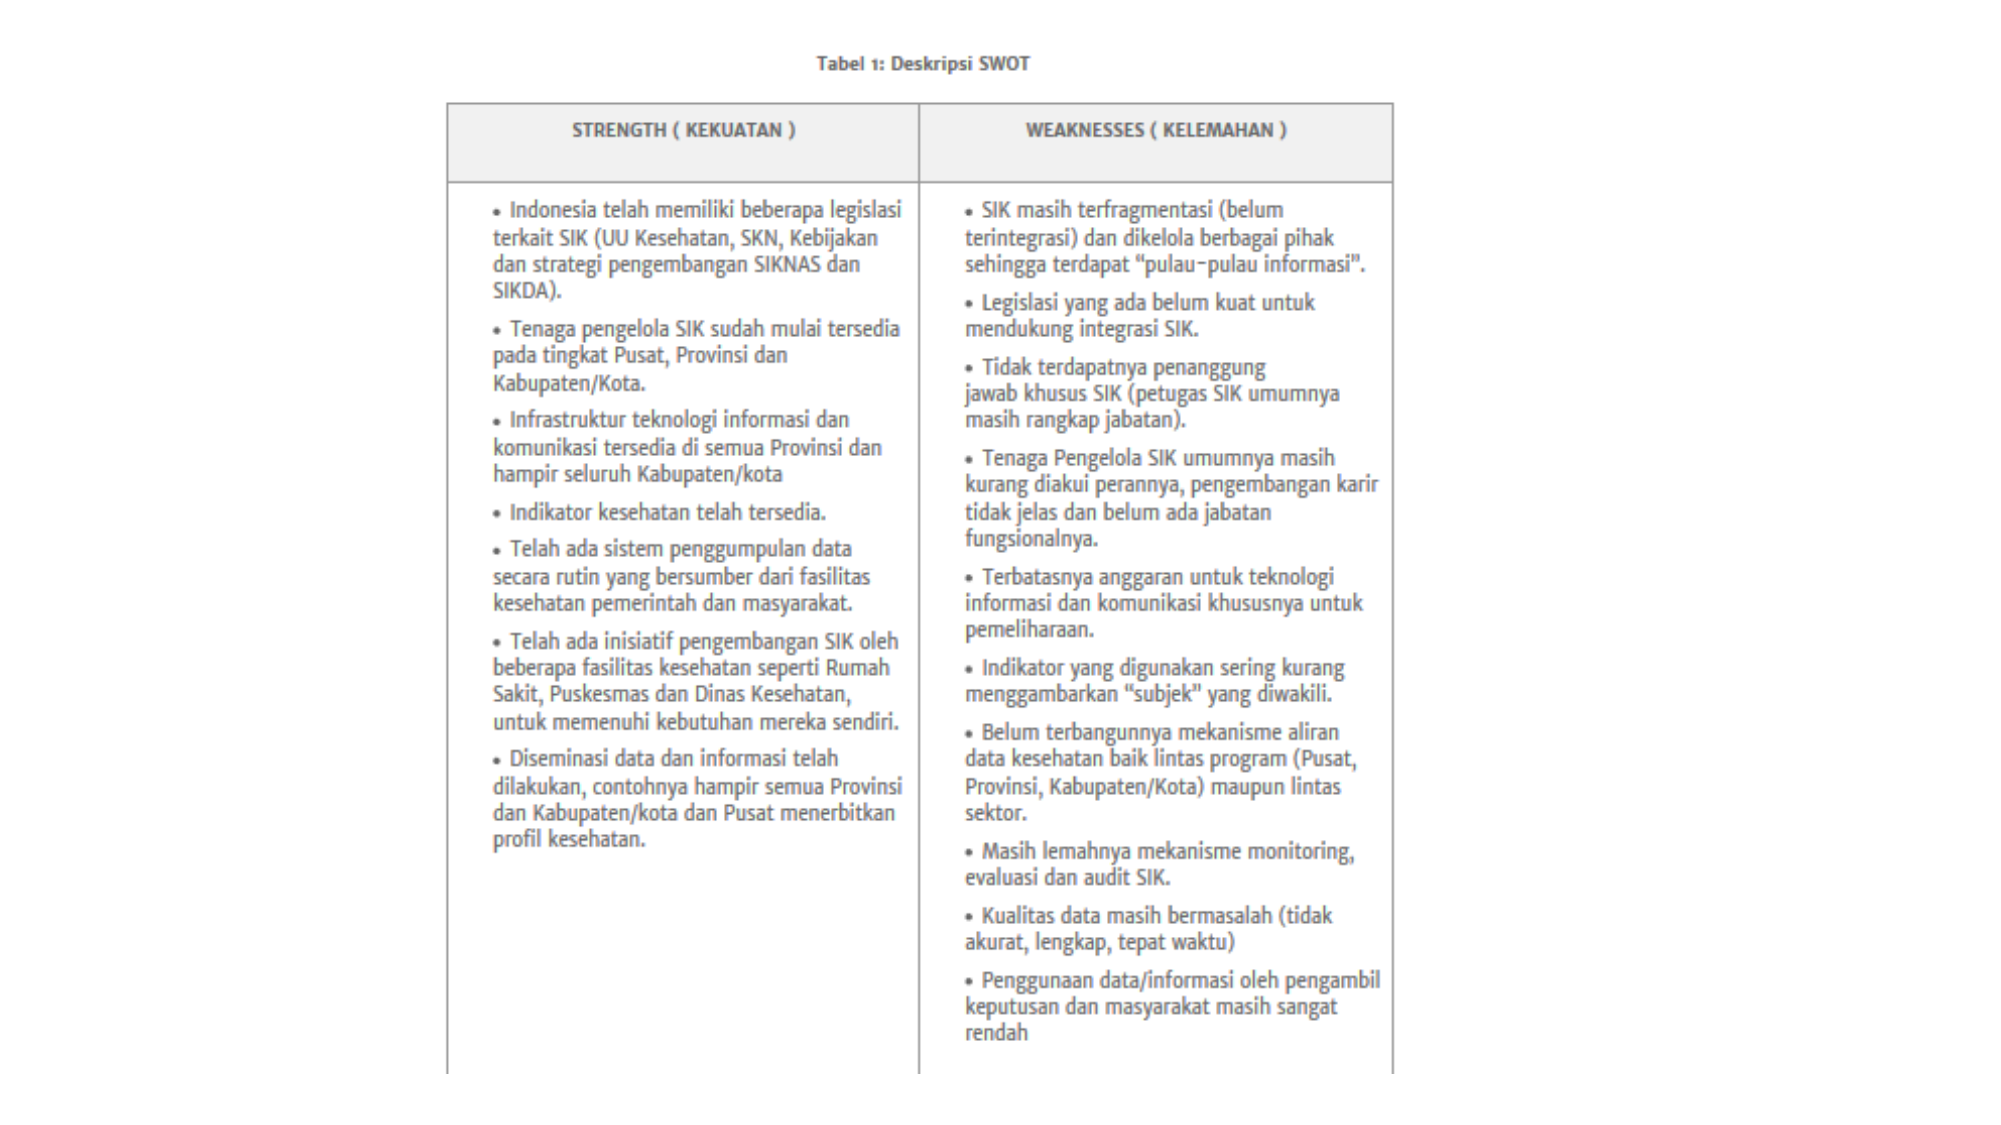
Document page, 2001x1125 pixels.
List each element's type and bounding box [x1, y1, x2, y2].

picture [432, 42, 1434, 1074]
